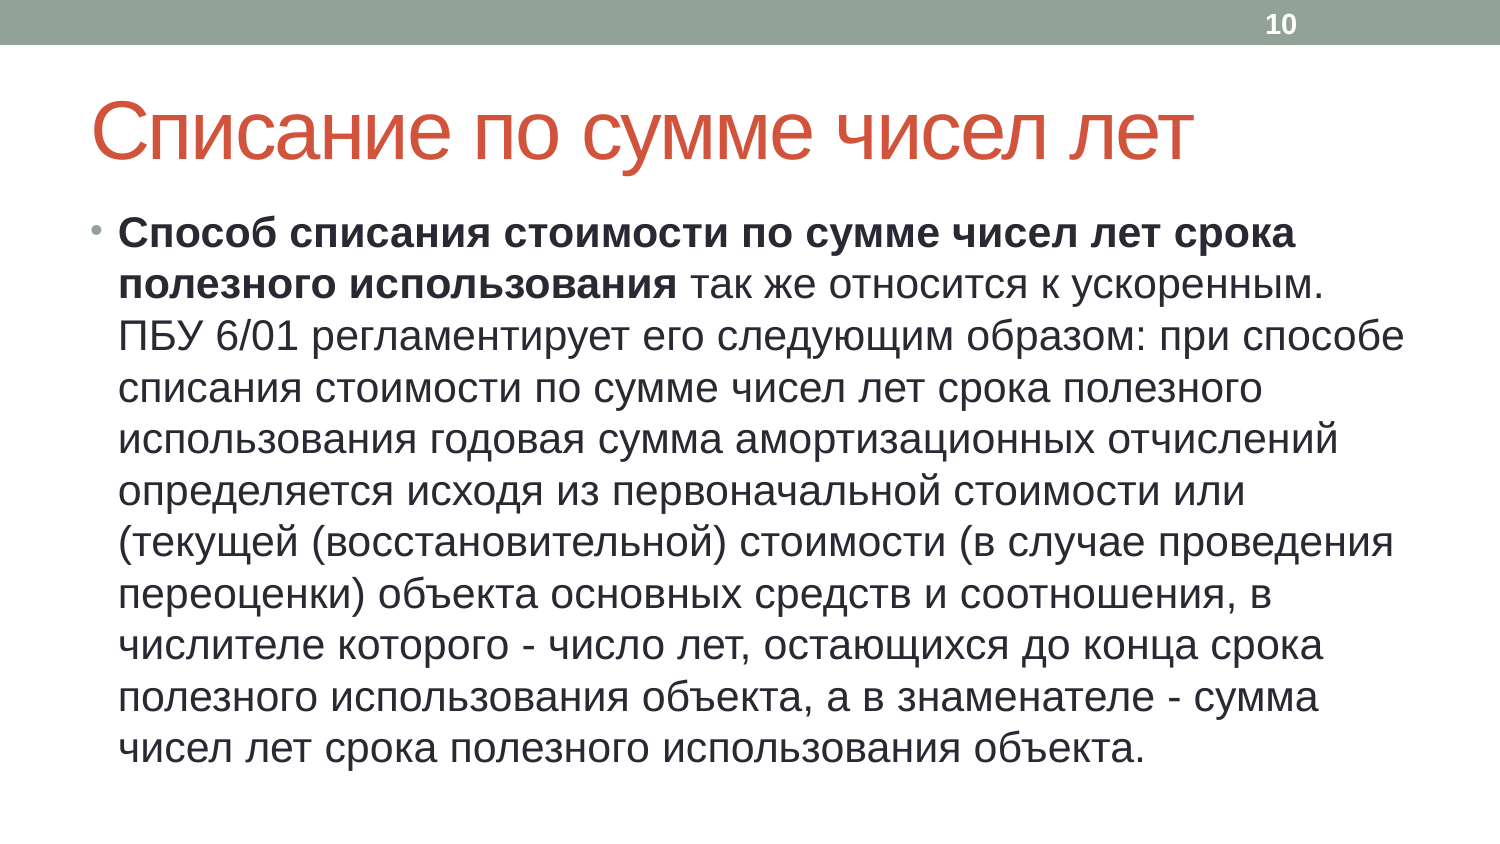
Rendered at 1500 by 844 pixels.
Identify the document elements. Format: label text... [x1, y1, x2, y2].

slide_number 10 [1250, 2, 1425, 43]
list Способ списания стоимости по сумме чисел лет срока полезного использования так же относится к ускоренным. ПБУ 6/01 регламентирует его следующим образом: при способе списания стоимости по сумме чисел лет срока полезного использования годовая сумма амортизационных отчислений определяется исходя из первоначальной стоимости или (текущей (восстановительной) стоимости (в случае проведения переоценки) объекта основных средств и соотношения, в числителе которого - число лет, остающихся до конца срока полезного использования объекта, а в знаменателе - сумма чисел лет срока полезного использования объекта. [75, 196, 1425, 797]
title Списание по сумме чисел лет [75, 65, 1425, 188]
